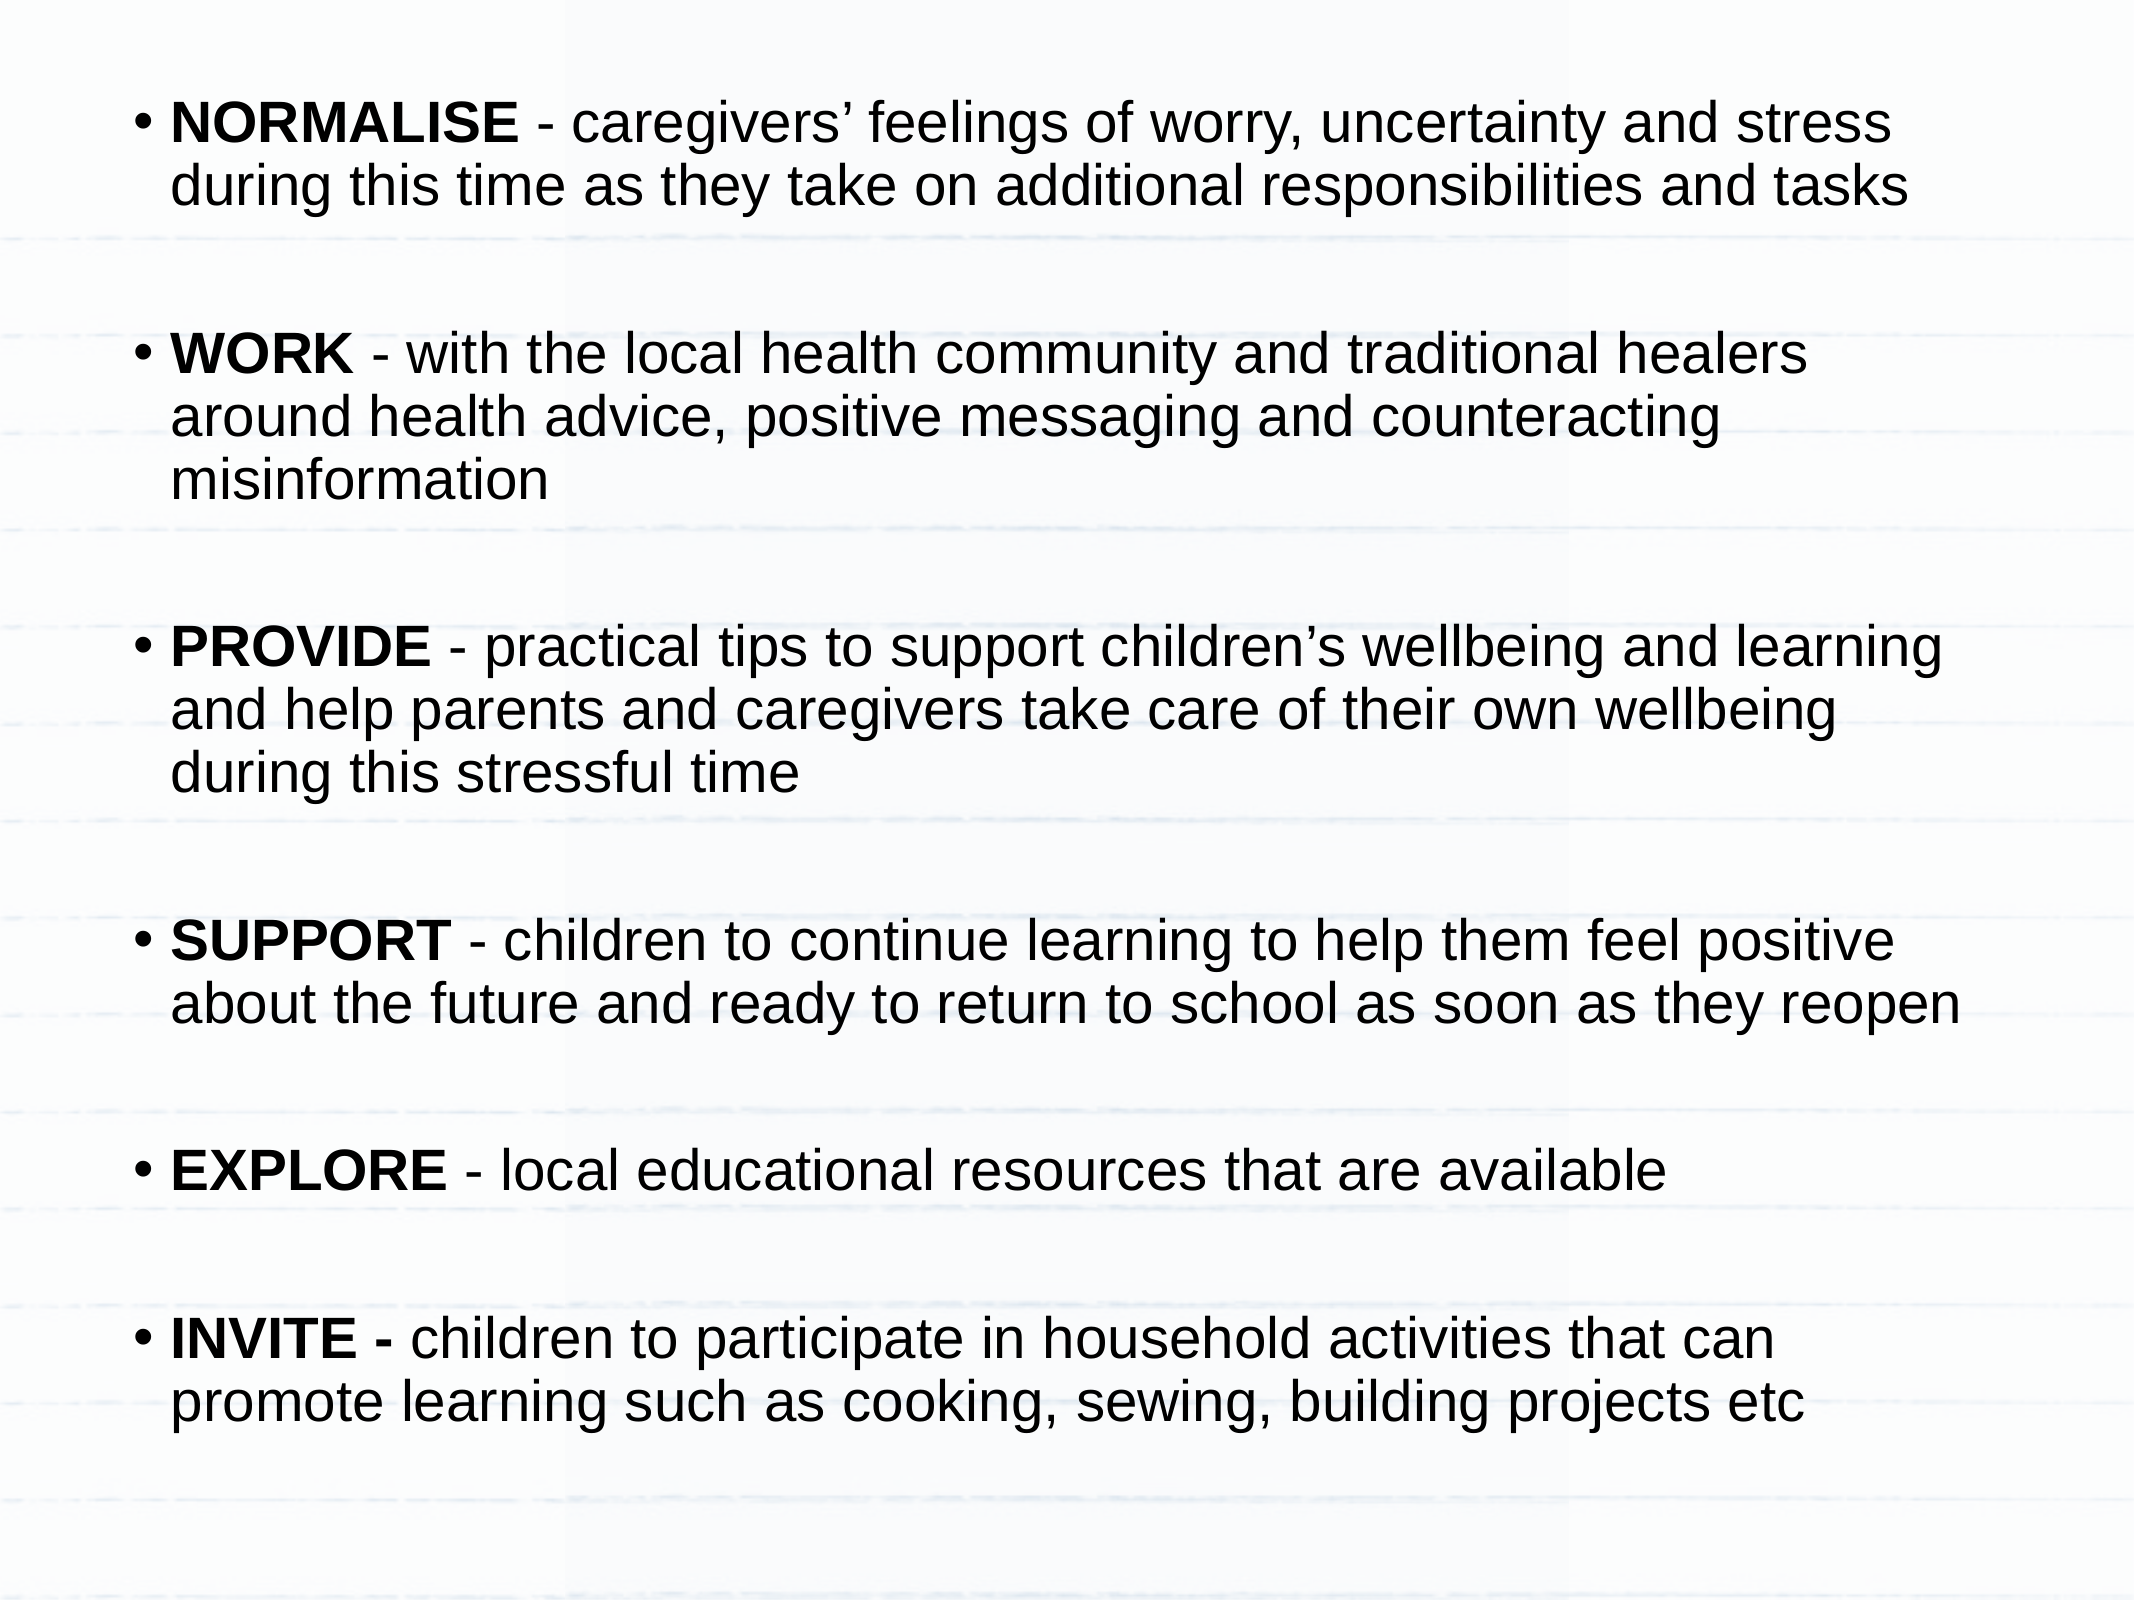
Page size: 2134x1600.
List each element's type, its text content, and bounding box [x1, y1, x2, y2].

list NORMALISE - caregivers’ feelings of worry, uncertainty and stress during this time as they take on additional responsibilities and tasks WORK - with the local health community and traditional healers around health advice, positive messaging and counteracting misinformation PROVIDE - practical tips to support children’s wellbeing and learning and help parents and caregivers take care of their own wellbeing during this stressful time SUPPORT - children to continue learning to help them feel positive about the future and ready to return to school as soon as they reopen EXPLORE - local educational resources that are available INVITE - children to participate in household activities that can promote learning such as cooking, sewing, building projects etc [118, 85, 2015, 1500]
